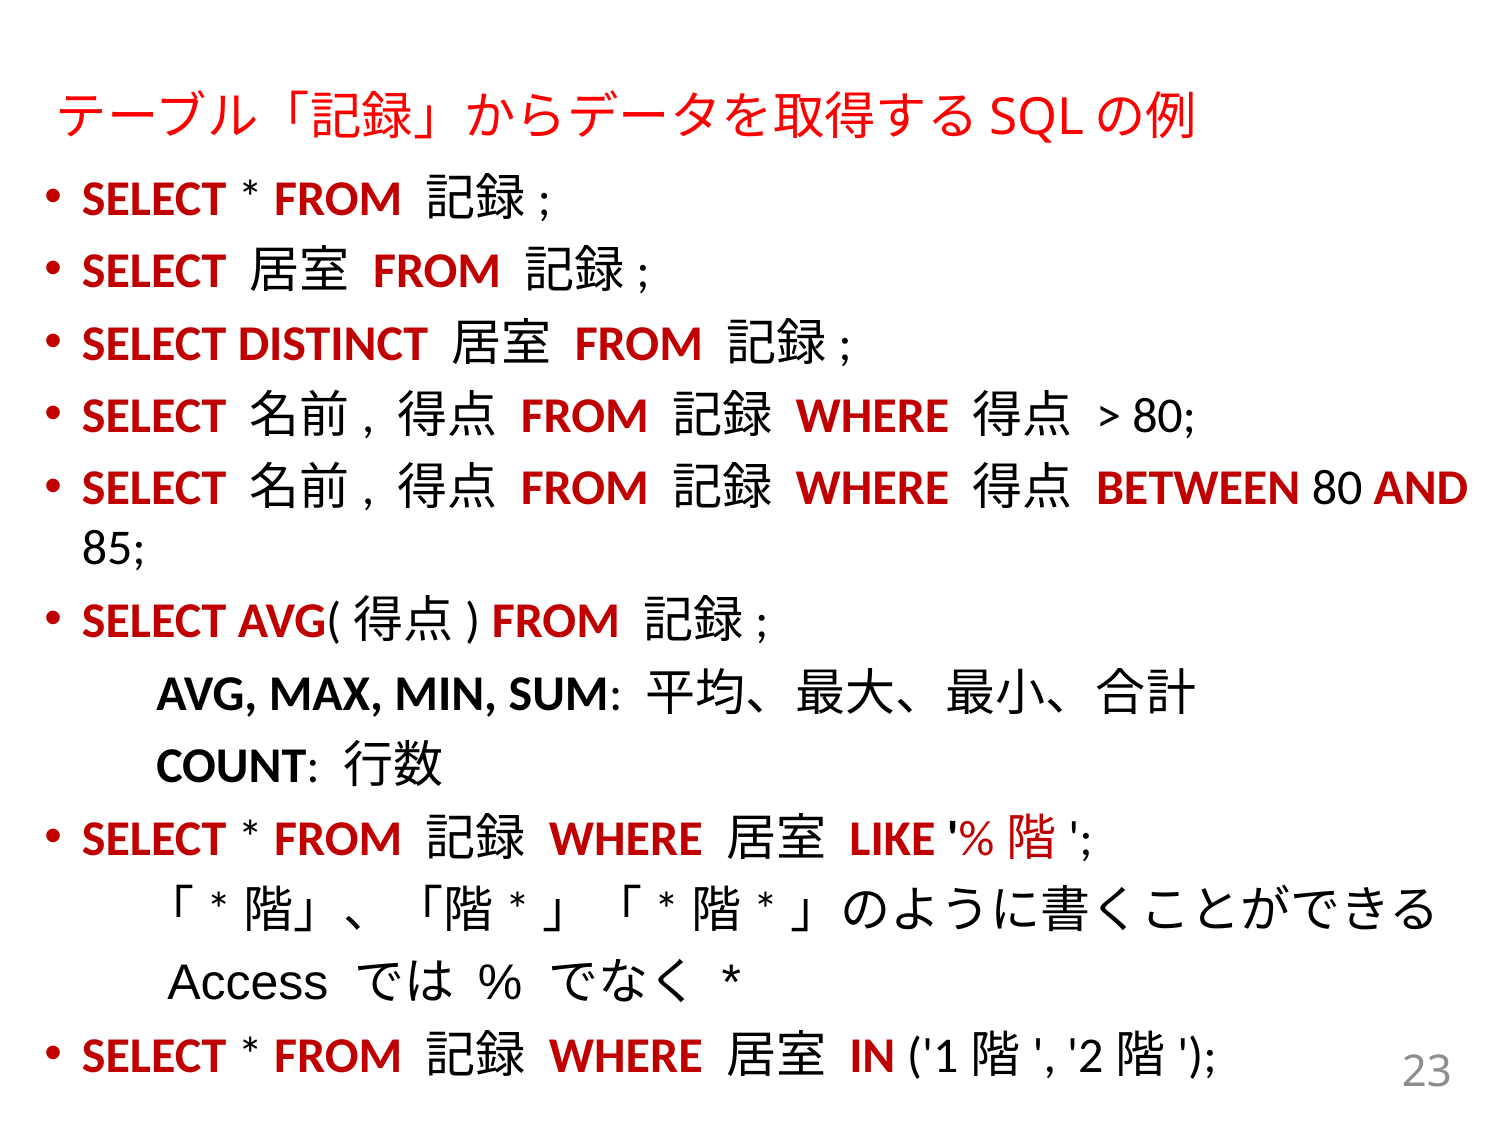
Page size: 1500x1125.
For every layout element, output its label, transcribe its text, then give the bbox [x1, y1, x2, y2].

slide_number 23 [1129, 1043, 1467, 1103]
list SELECT * FROM 記録; SELECT 居室 FROM 記録; SELECT DISTINCT 居室 FROM 記録; SELECT 名前, 得点 FROM 記録 WHERE 得点 > 80; SELECT 名前, 得点 FROM 記録 WHERE 得点 BETWEEN 80 AND 85; SELECT AVG(得点) FROM 記録; AVG, MAX, MIN, SUM: 平均、最大、最小、合計 COUNT: 行数 SELECT * FROM 記録 WHERE 居室 LIKE '%階'; 「*階」、「階*」「*階*」のように書くことができる Access では % でなく * SELECT * FROM 記録 WHERE 居室 IN ('1階', '2階'); [29, 157, 1500, 1043]
title テーブル「記録」からデータを取得するSQLの例 [40, 58, 1459, 157]
